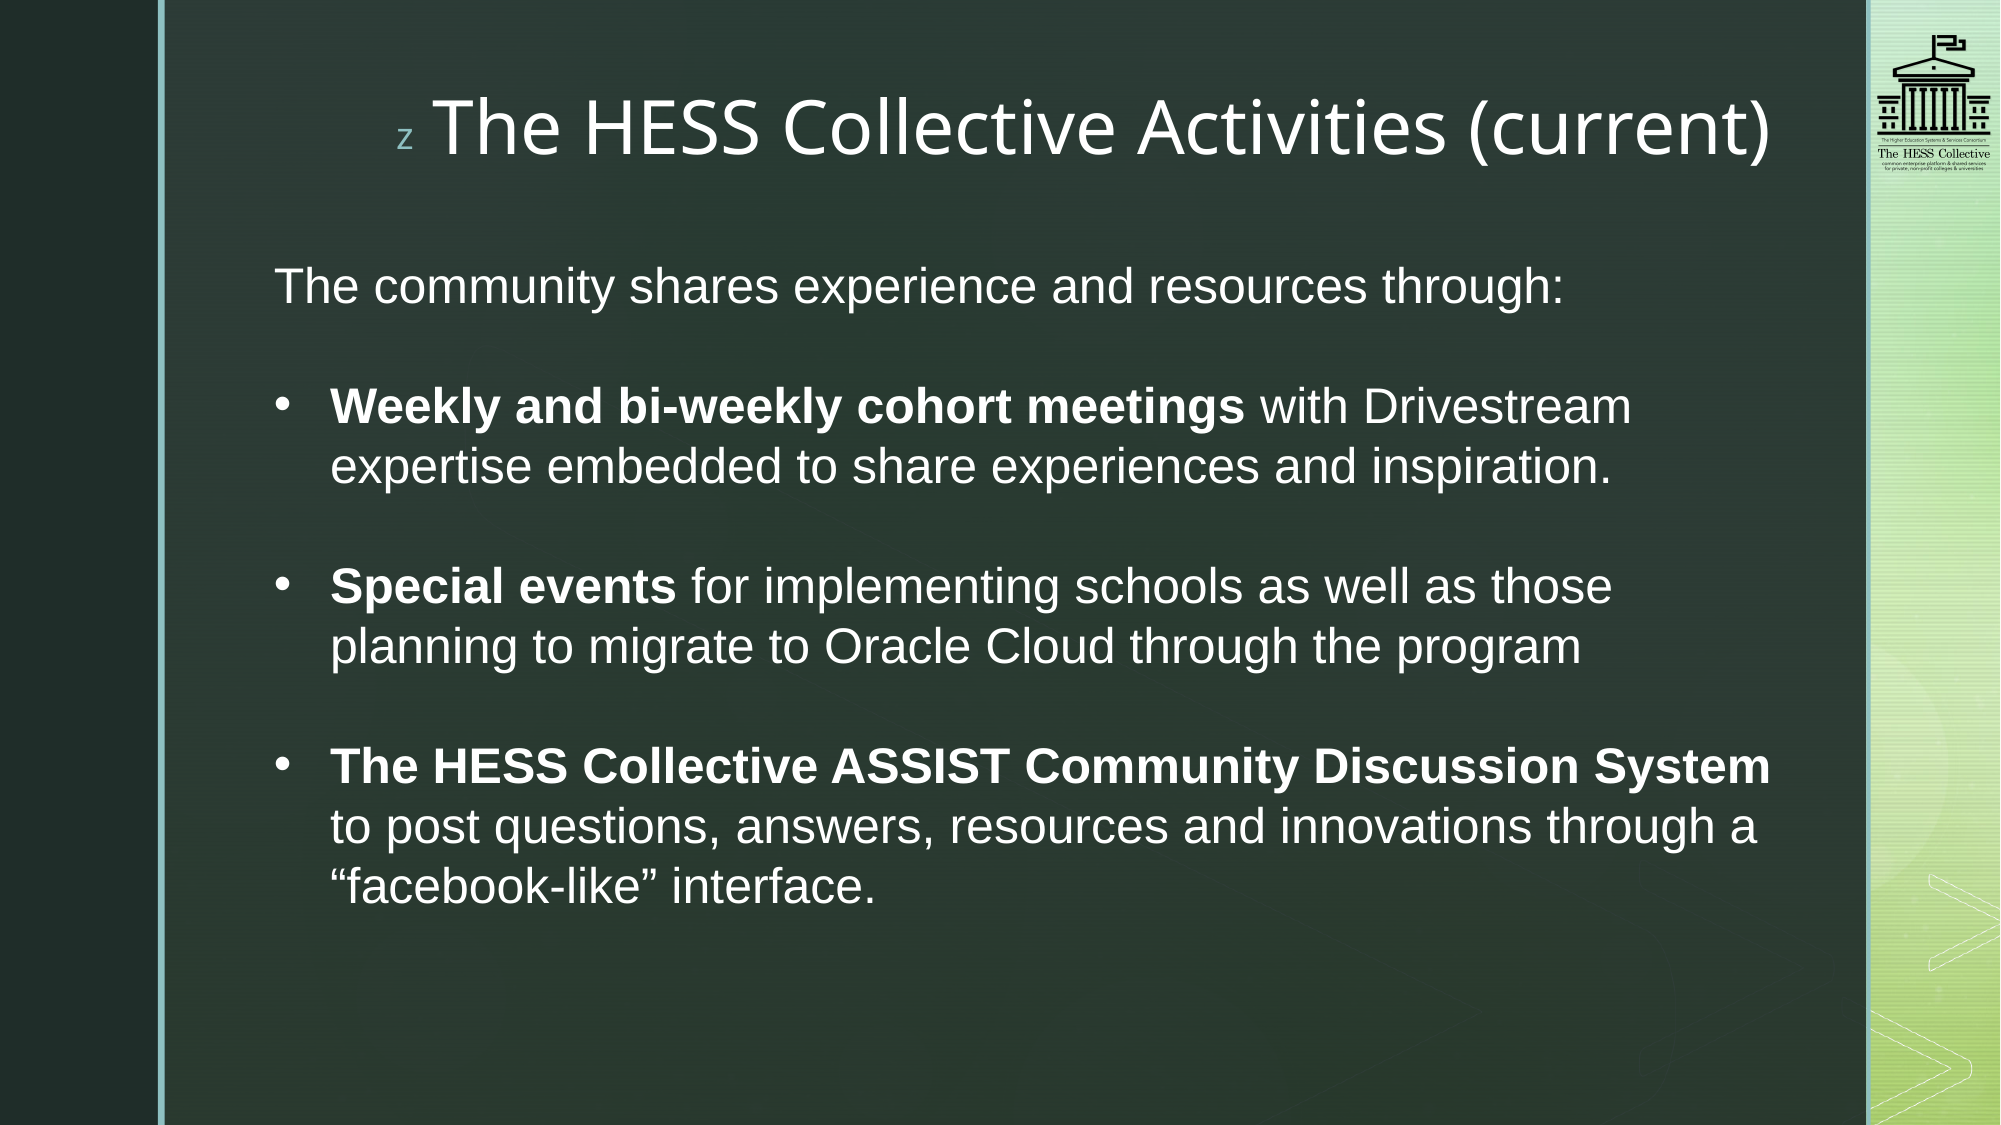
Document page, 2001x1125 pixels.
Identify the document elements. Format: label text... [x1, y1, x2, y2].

picture [1871, 0, 2001, 1125]
text_box The community shares experience and resources through: Weekly and bi-weekly cohort meetings with Drivestream expertise embedded to share experiences and inspiration. Special events for implementing schools as well as those planning to migrate to Oracle Cloud through the program The HESS Collective ASSIST Community Discussion System to post questions, answers, resources and innovations through a “facebook-like” interface. [258, 246, 1797, 921]
title The HESS Collective Activities (current) [417, 82, 1820, 260]
